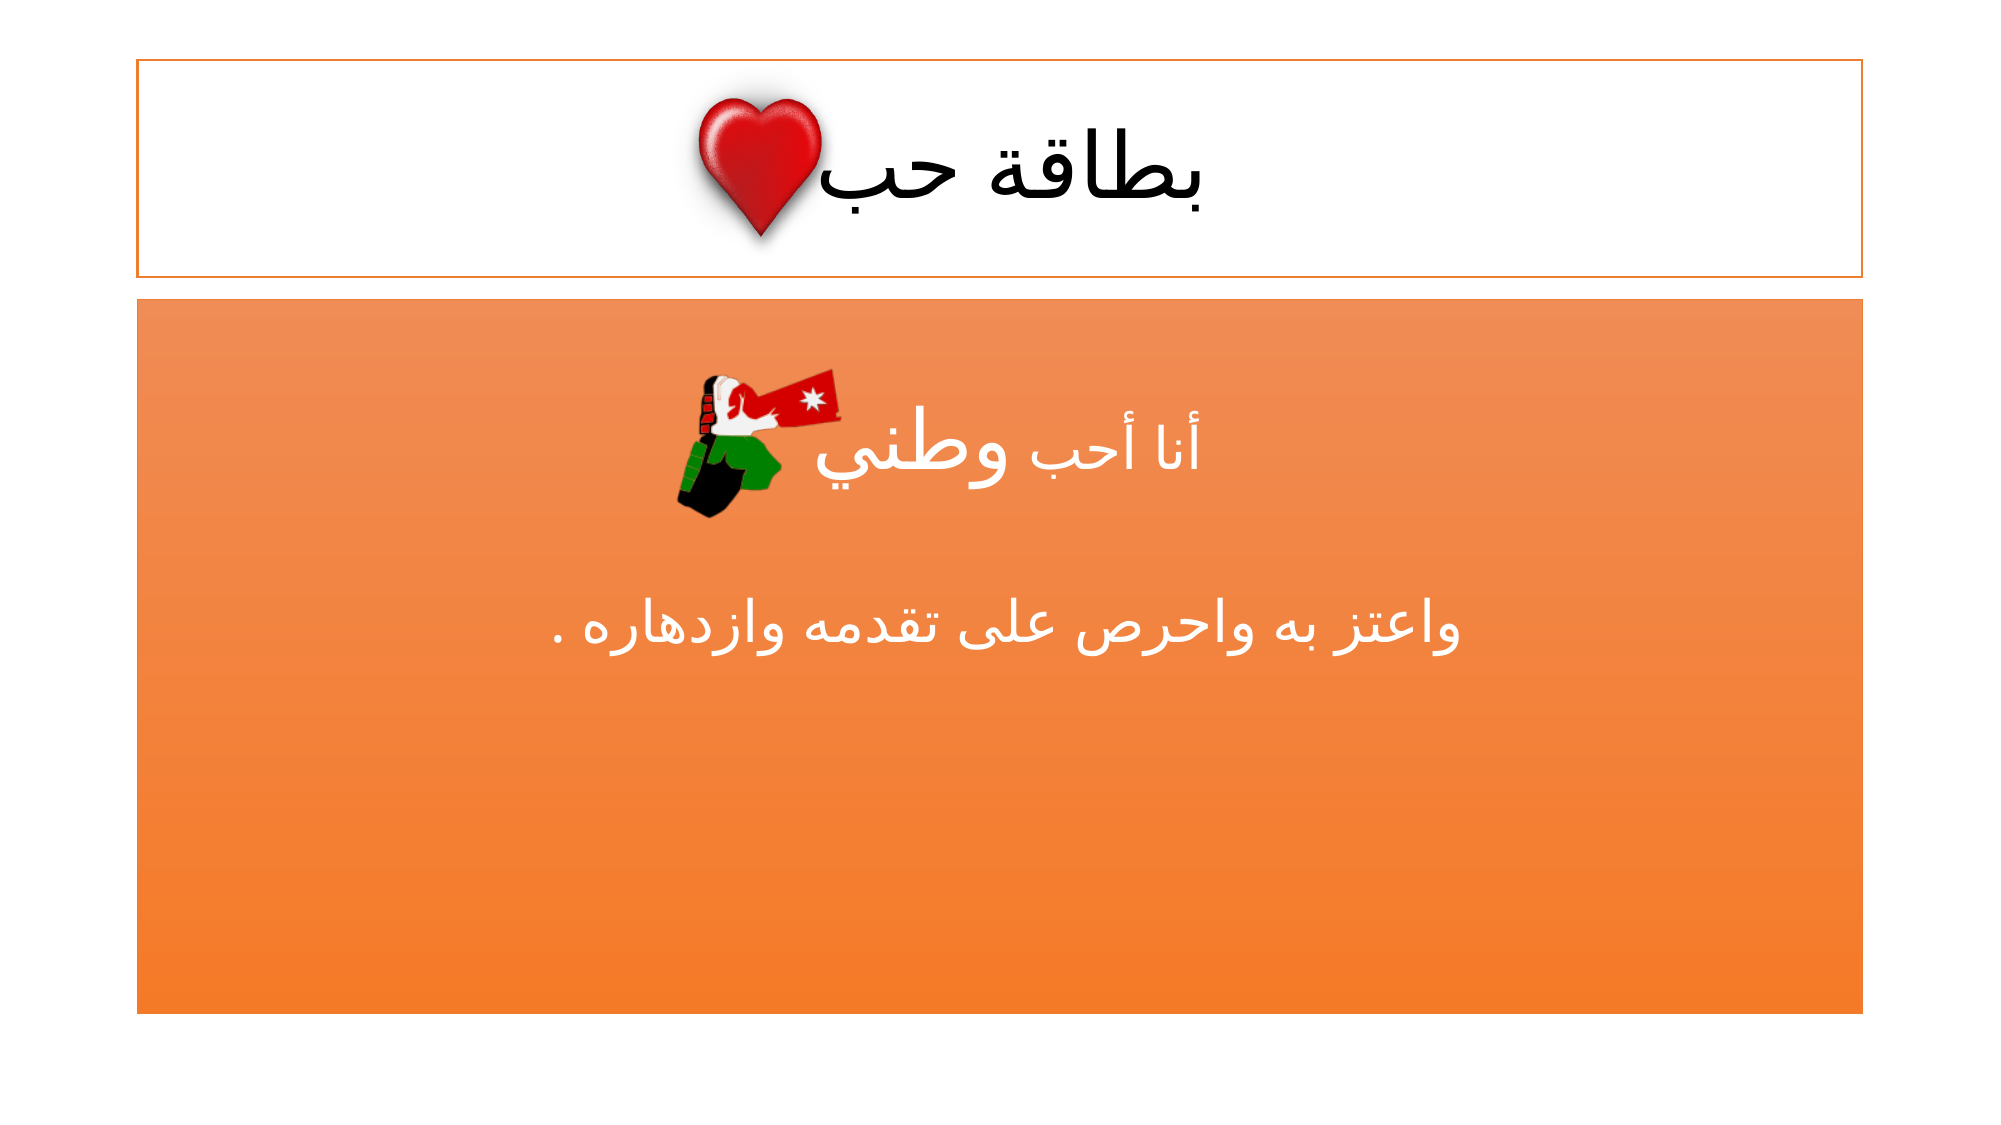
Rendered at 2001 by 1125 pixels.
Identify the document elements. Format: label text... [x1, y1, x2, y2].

list أنا أحب وطني واعتز به واحرص على تقدمه وازدهاره . [137, 299, 1863, 1014]
picture [667, 59, 843, 258]
picture [667, 356, 850, 538]
title بطاقة حب [136, 59, 1863, 278]
